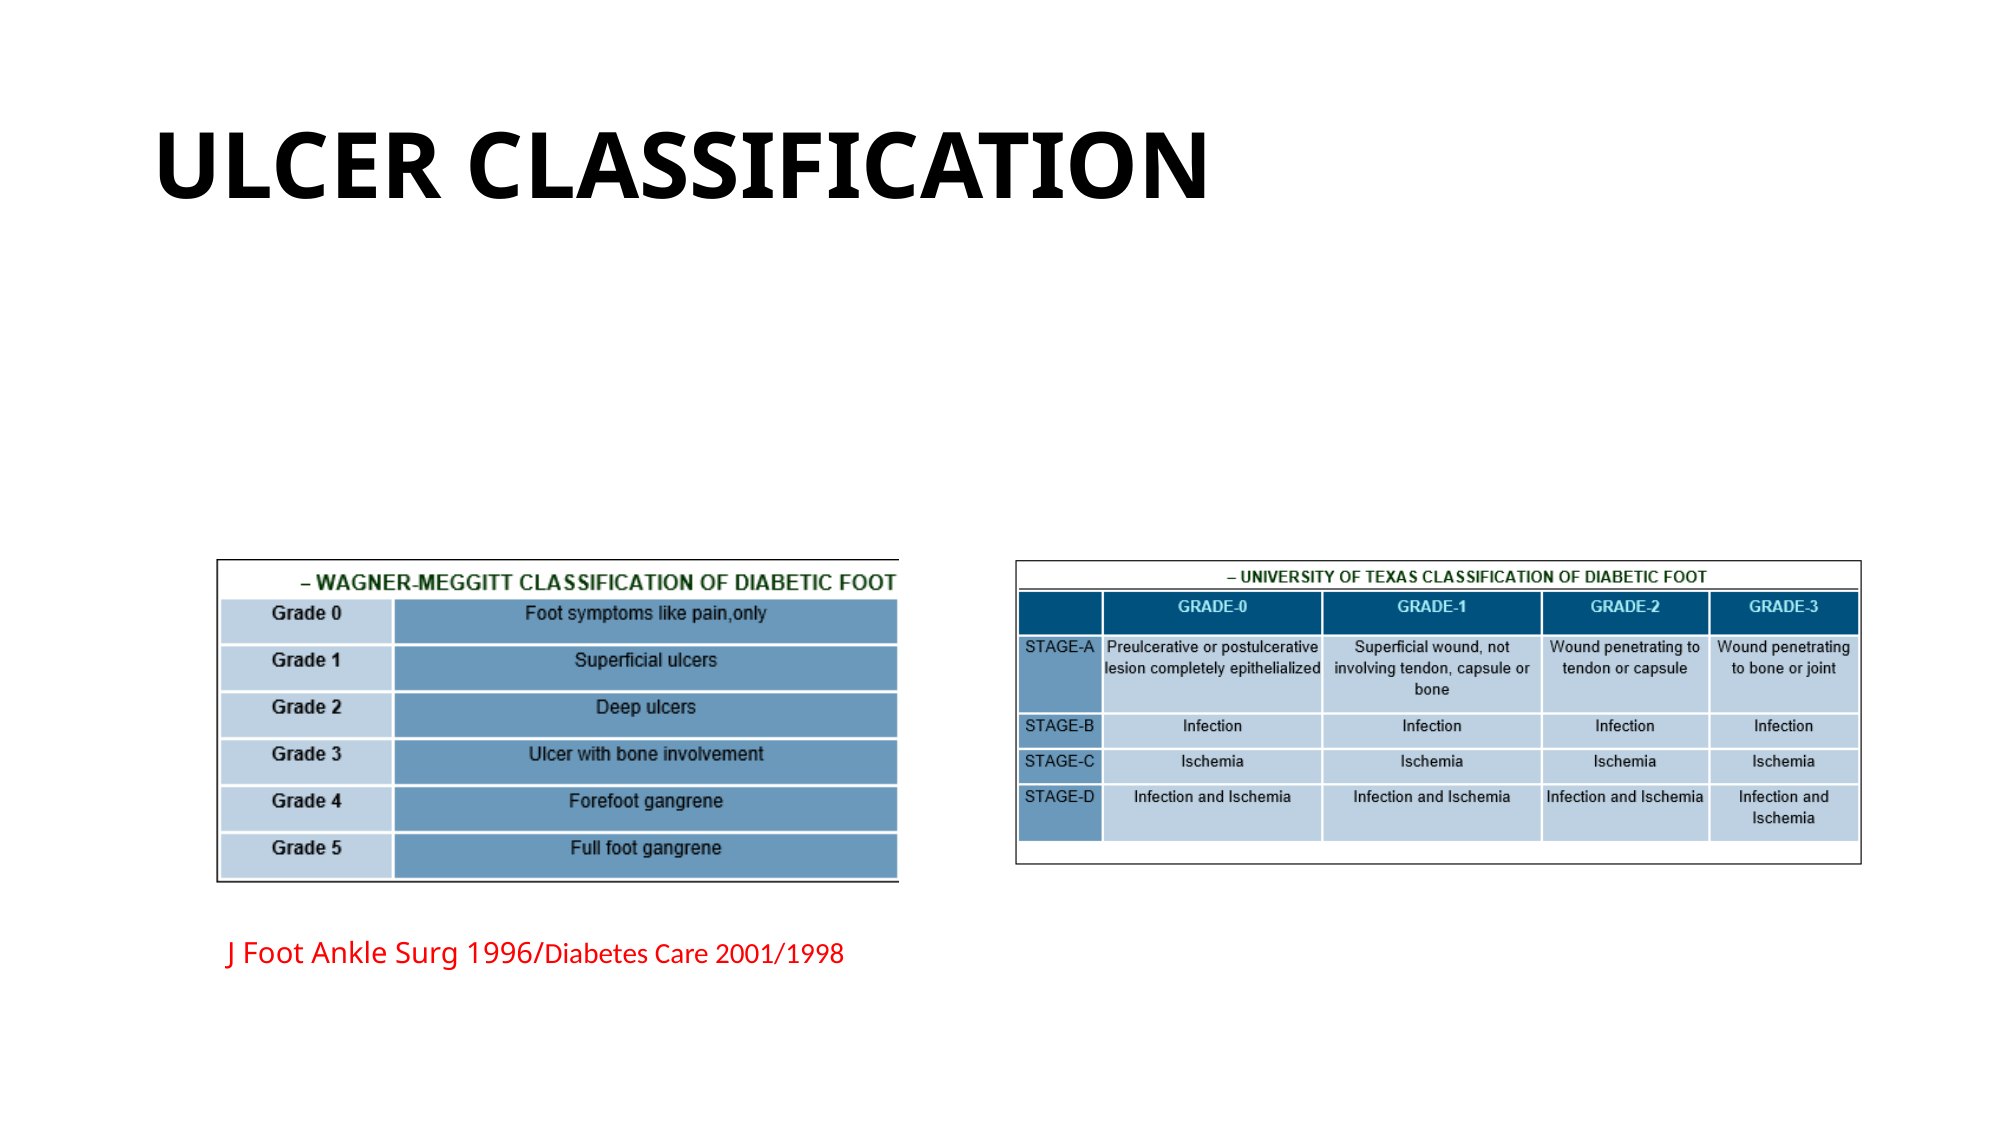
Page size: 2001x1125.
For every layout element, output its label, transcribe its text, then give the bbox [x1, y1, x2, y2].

list J Foot Ankle Surg 1996/Diabetes Care 2001/1998 [212, 324, 1053, 978]
title ULCER CLASSIFICATION [137, 59, 1863, 278]
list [212, 559, 899, 886]
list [1012, 559, 1863, 867]
